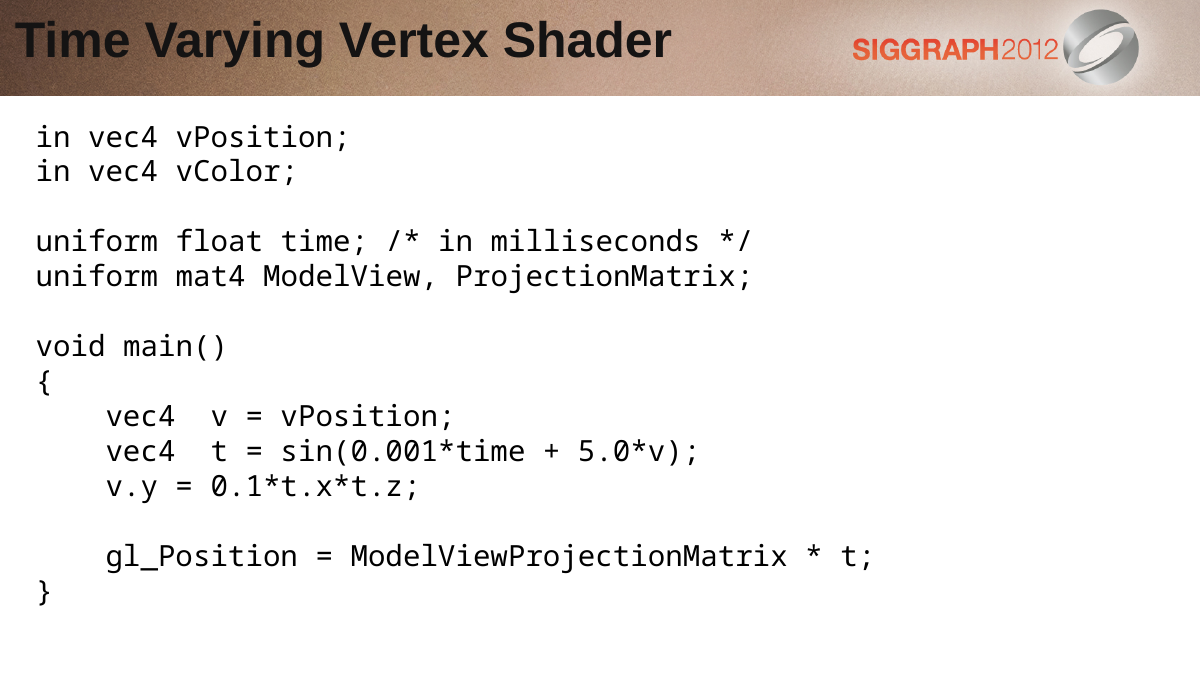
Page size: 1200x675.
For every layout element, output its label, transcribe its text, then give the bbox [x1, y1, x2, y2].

picture [1103, 0, 1200, 96]
title Time Varying Vertex Shader [0, 0, 1103, 100]
text_box in vec4 vPosition; in vec4 vColor; uniform float time; /* in milliseconds */ uniform mat4 ModelView, ProjectionMatrix; void main() { vec4 v = vPosition; vec4 t = sin(0.001*time + 5.0*v); v.y = 0.1*t.x*t.z; gl_Position = ModelViewProjectionMatrix * t; } [24, 112, 1169, 613]
